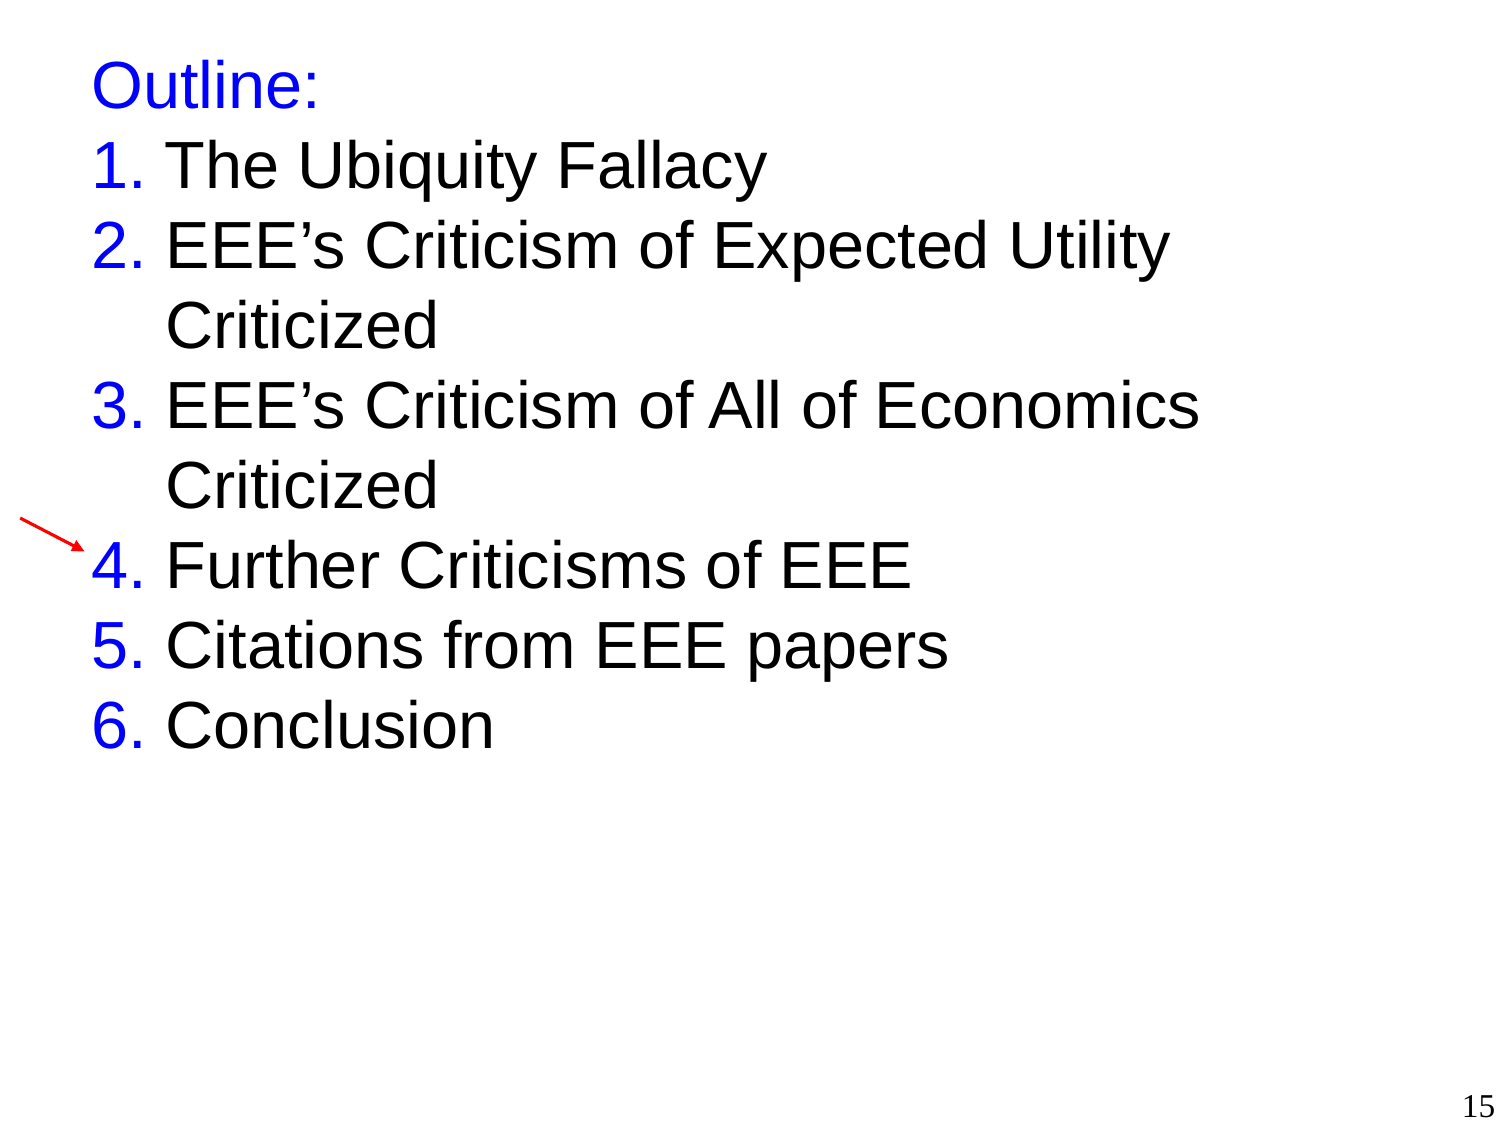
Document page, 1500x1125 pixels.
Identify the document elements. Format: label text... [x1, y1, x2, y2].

text_box 15 [1447, 1076, 1500, 1125]
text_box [20, 34, 1492, 778]
